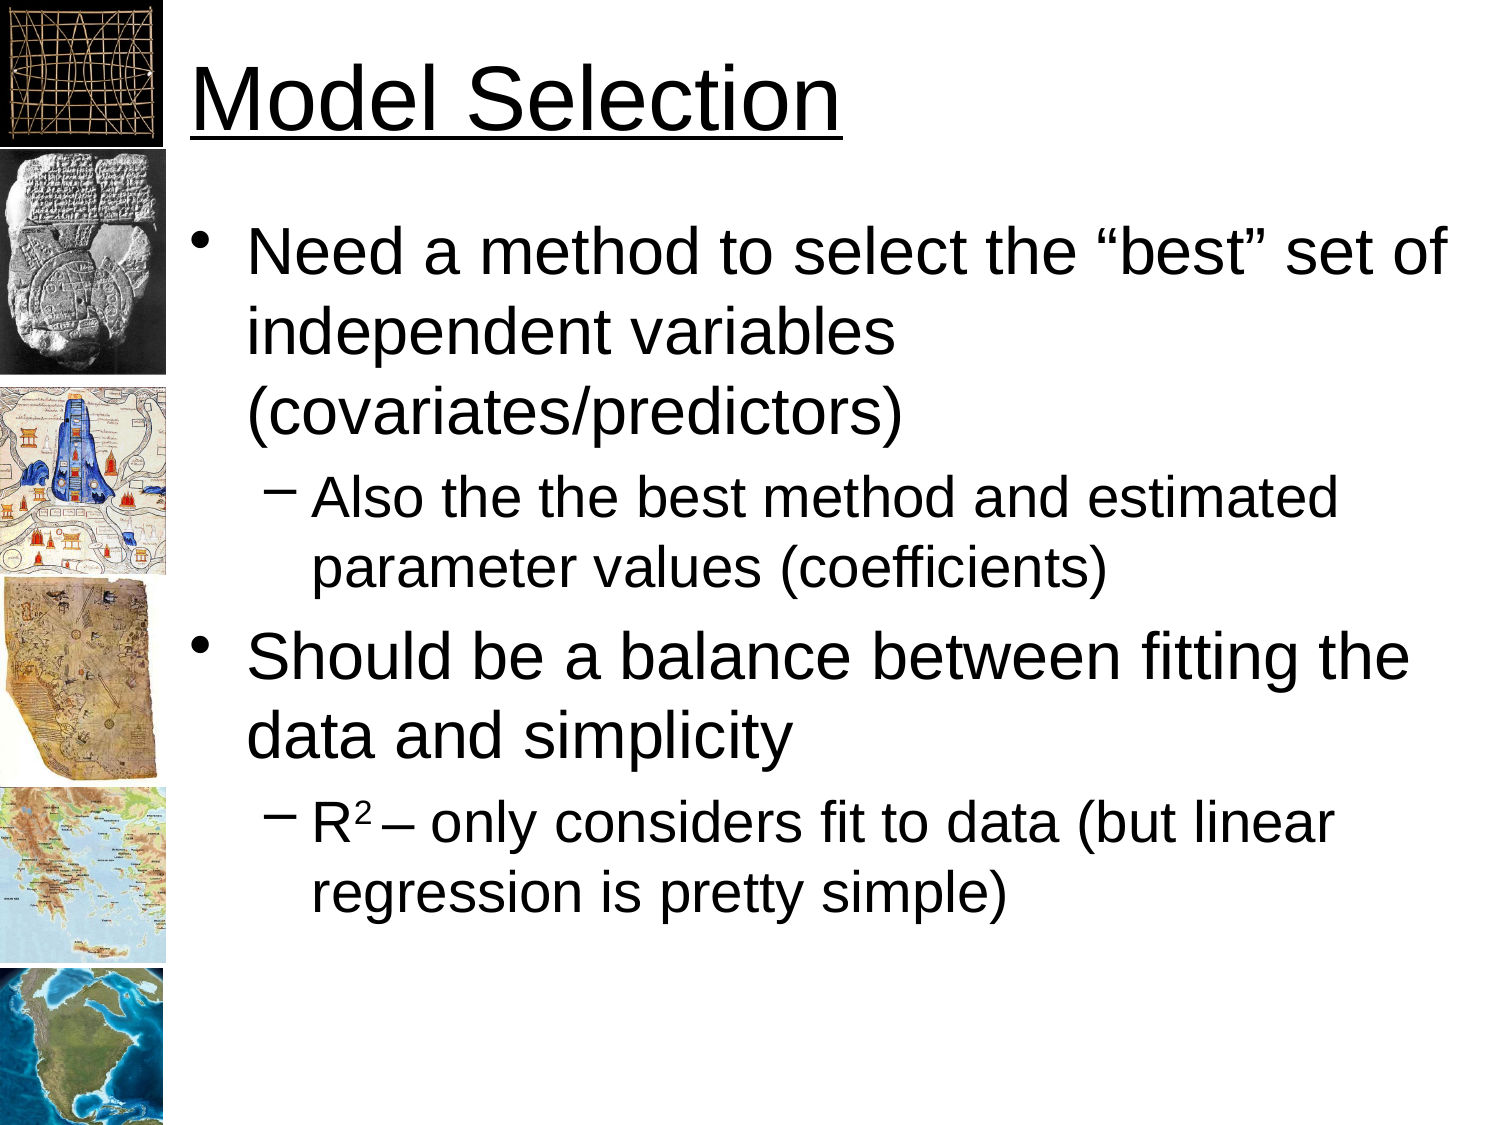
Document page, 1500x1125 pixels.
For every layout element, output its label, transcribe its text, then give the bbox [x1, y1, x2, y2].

picture [0, 0, 163, 147]
list Need a method to select the “best” set of independent variables (covariates/predictors) Also the the best method and estimated parameter values (coefficients) Should be a balance between fitting the data and simplicity R2 – only considers fit to data (but linear regression is pretty simple) [174, 200, 1475, 1013]
picture [0, 149, 166, 375]
picture [0, 387, 166, 963]
title Model Selection [174, 0, 1475, 188]
picture [0, 968, 163, 1125]
